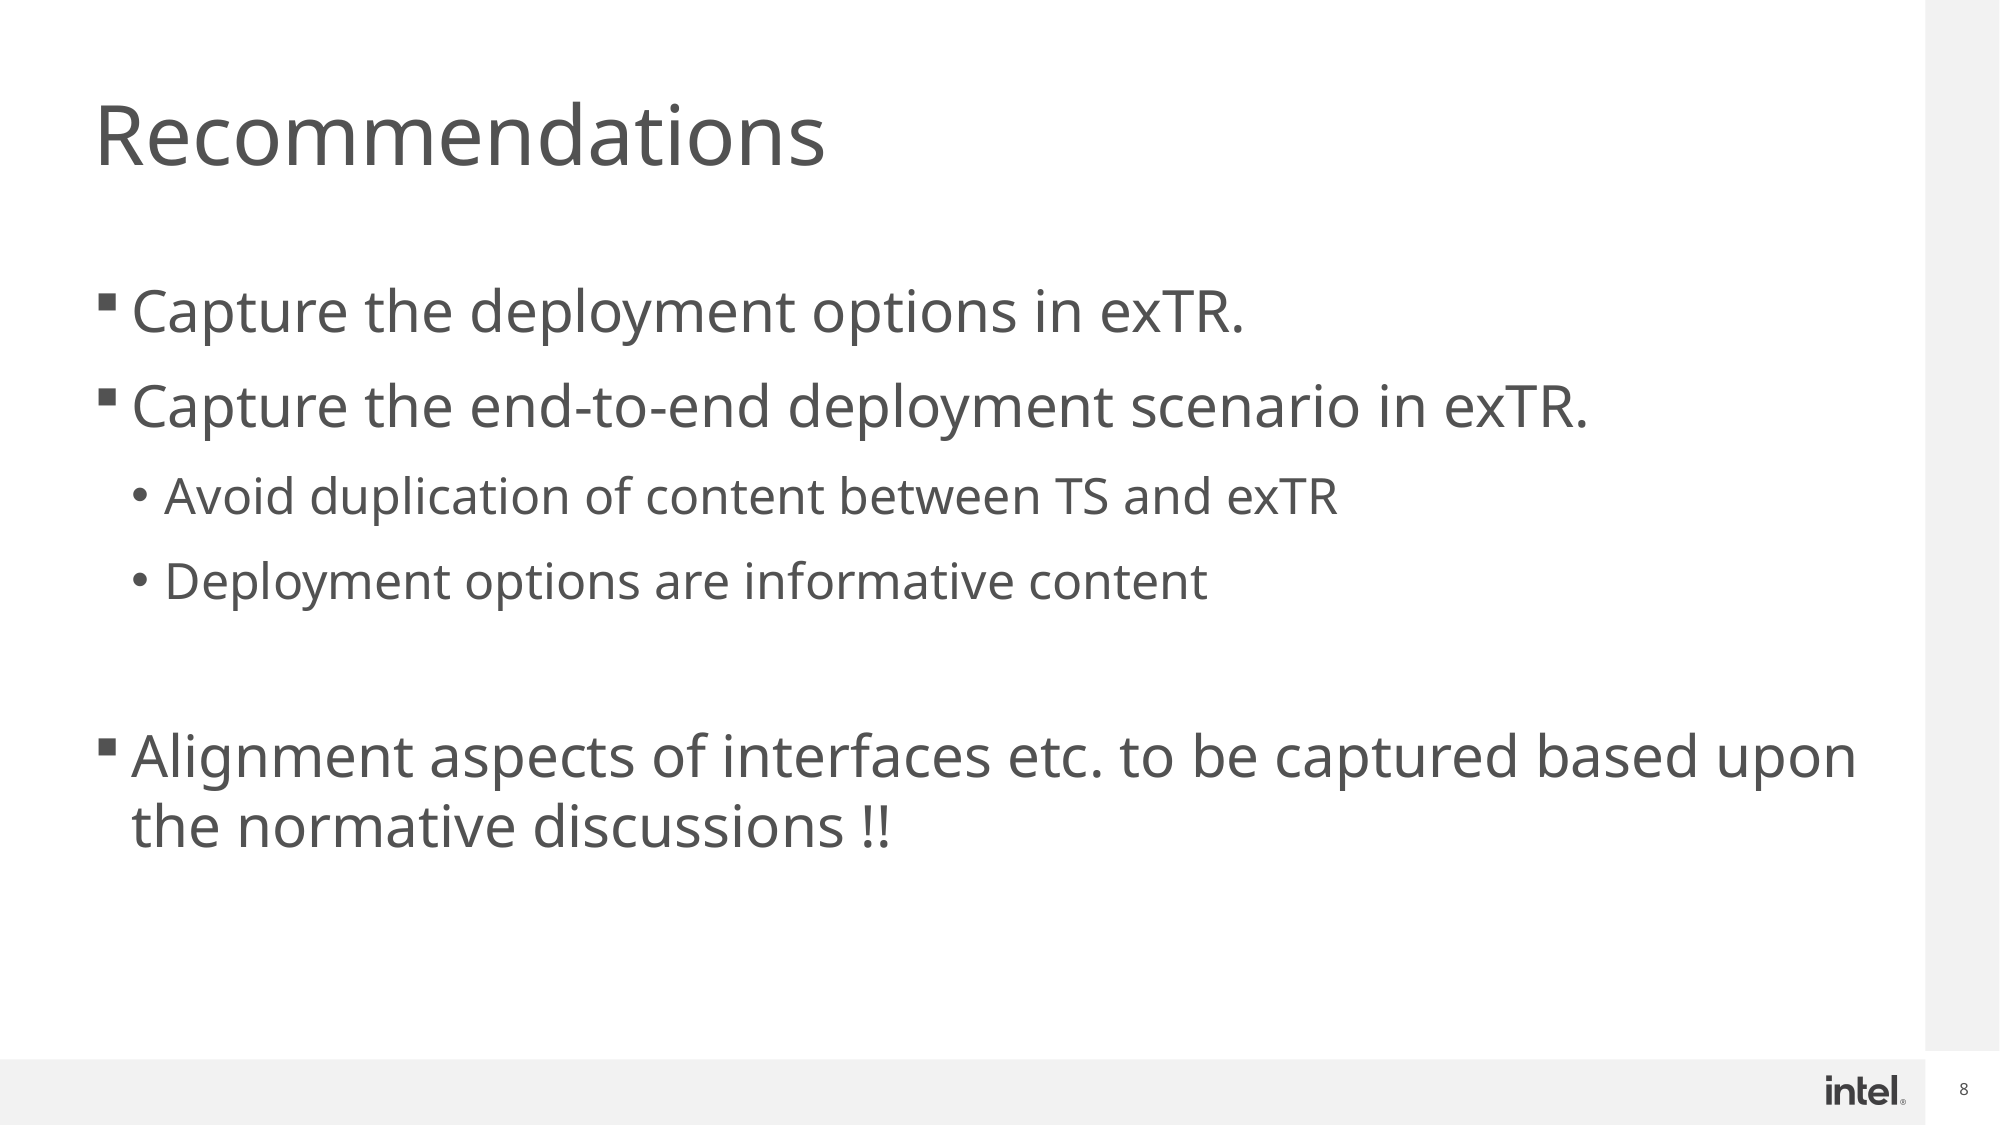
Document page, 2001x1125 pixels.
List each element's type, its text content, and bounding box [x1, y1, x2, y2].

list Capture the deployment options in exTR. Capture the end-to-end deployment scenario in exTR. Avoid duplication of content between TS and exTR Deployment options are informative content Alignment aspects of interfaces etc. to be captured based upon the normative discussions !! [93, 273, 1901, 1026]
picture [1826, 1075, 1906, 1105]
title Recommendations [93, 93, 1901, 251]
